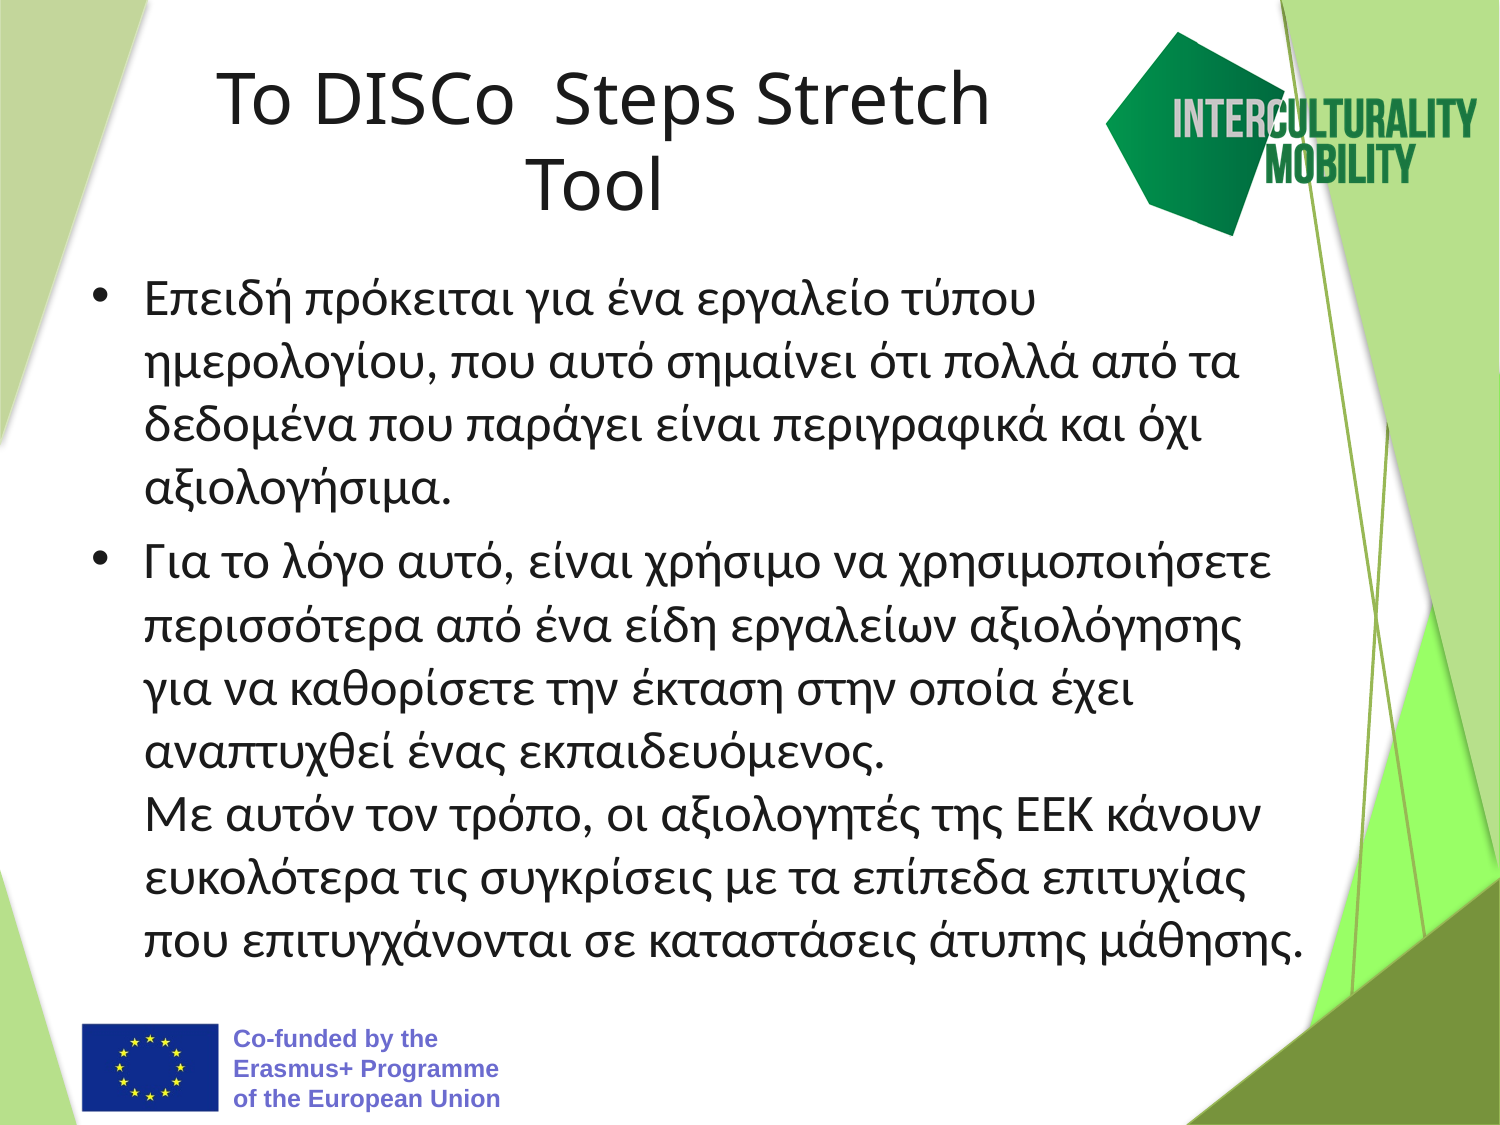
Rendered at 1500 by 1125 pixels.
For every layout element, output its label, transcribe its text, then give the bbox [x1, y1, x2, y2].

title Το DISCo Steps Stretch Tool [110, 45, 1081, 233]
picture [53, 999, 243, 1125]
picture [238, 1096, 243, 1105]
list Επειδή πρόκειται για ένα εργαλείο τύπου ημερολογίου, που αυτό σημαίνει ότι πολλά από τα δεδομένα που παράγει είναι περιγραφικά και όχι αξιολογήσιμα. Για το λόγο αυτό, είναι χρήσιμο να χρησιμοποιήσετε περισσότερα από ένα είδη εργαλείων αξιολόγησης για να καθορίσετε την έκταση στην οποία έχει αναπτυχθεί ένας εκπαιδευόμενος. Με αυτόν τον τρόπο, οι αξιολογητές της ΕΕΚ κάνουν ευκολότερα τις συγκρίσεις με τα επίπεδα επιτυχίας που επιτυγχάνονται σε καταστάσεις άτυπης μάθησης. [76, 255, 1331, 1040]
picture [1104, 30, 1477, 237]
